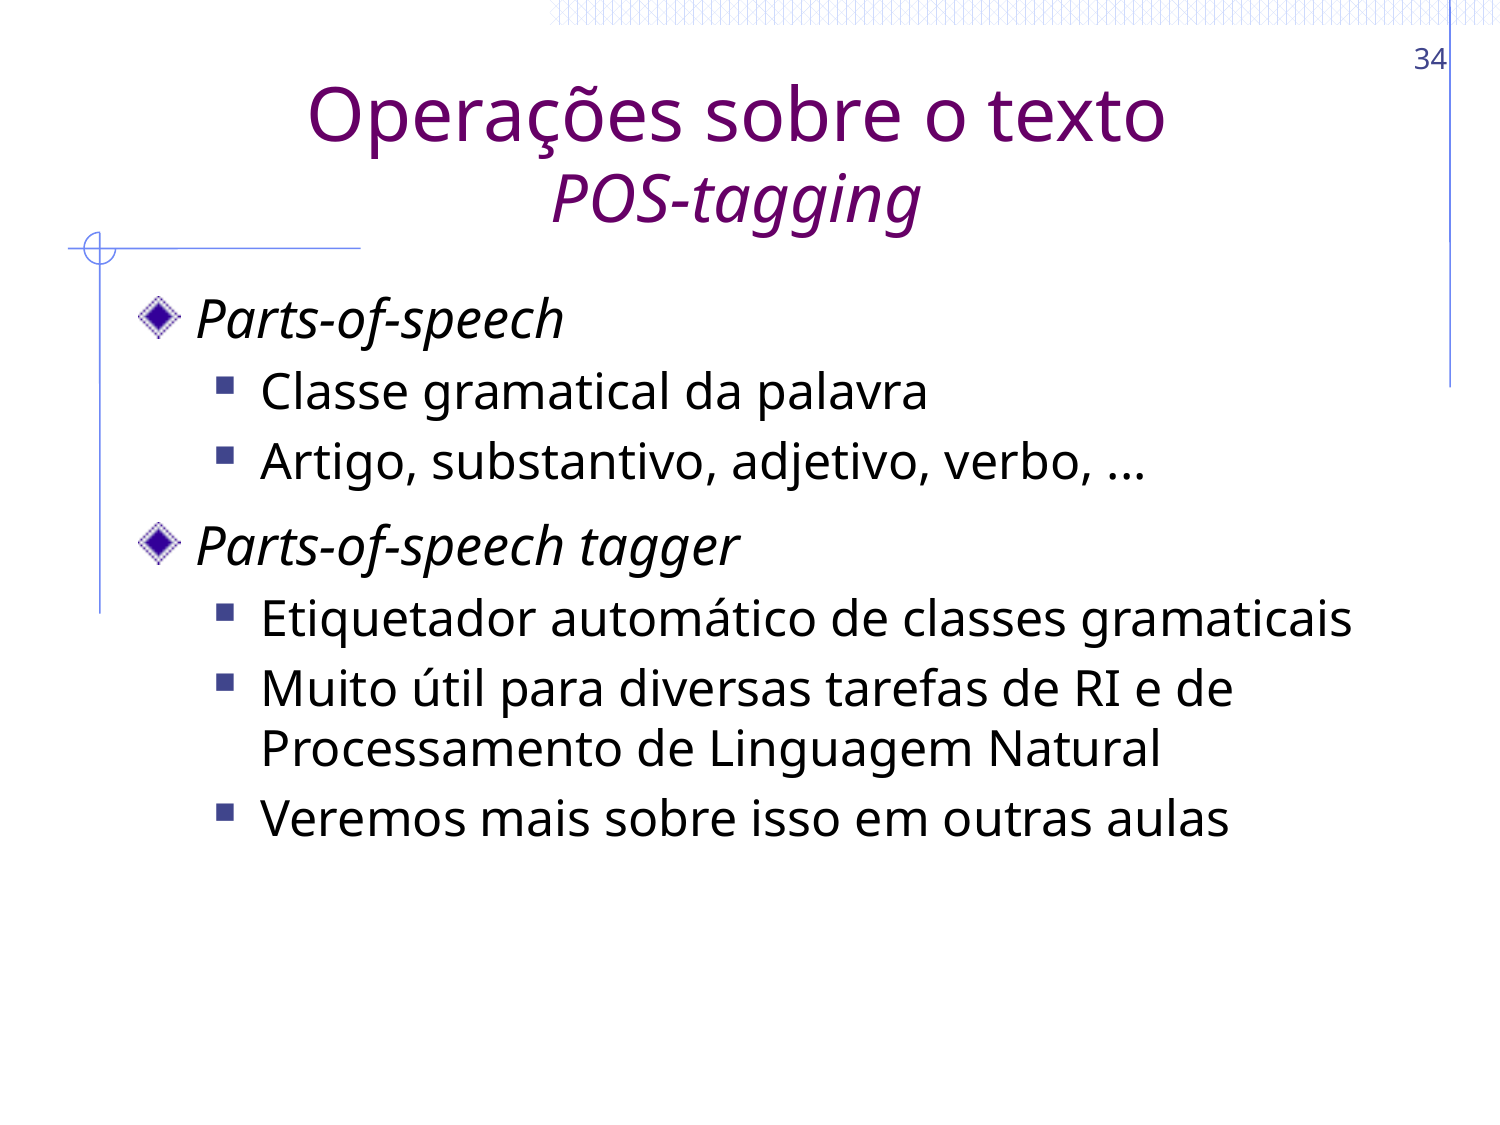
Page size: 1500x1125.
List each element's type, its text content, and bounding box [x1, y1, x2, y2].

picture [138, 296, 181, 339]
title Operações sobre o texto POS-tagging [99, 56, 1376, 244]
picture [138, 522, 181, 565]
list Parts-of-speech Classe gramatical da palavra Artigo, substantivo, adjetivo, verbo, ... Parts-of-speech tagger Etiquetador automático de classes gramaticais Muito útil para diversas tarefas de RI e de Processamento de Linguagem Natural Veremos mais sobre isso em outras aulas [123, 277, 1400, 953]
slide_number 34 [1149, 12, 1463, 88]
